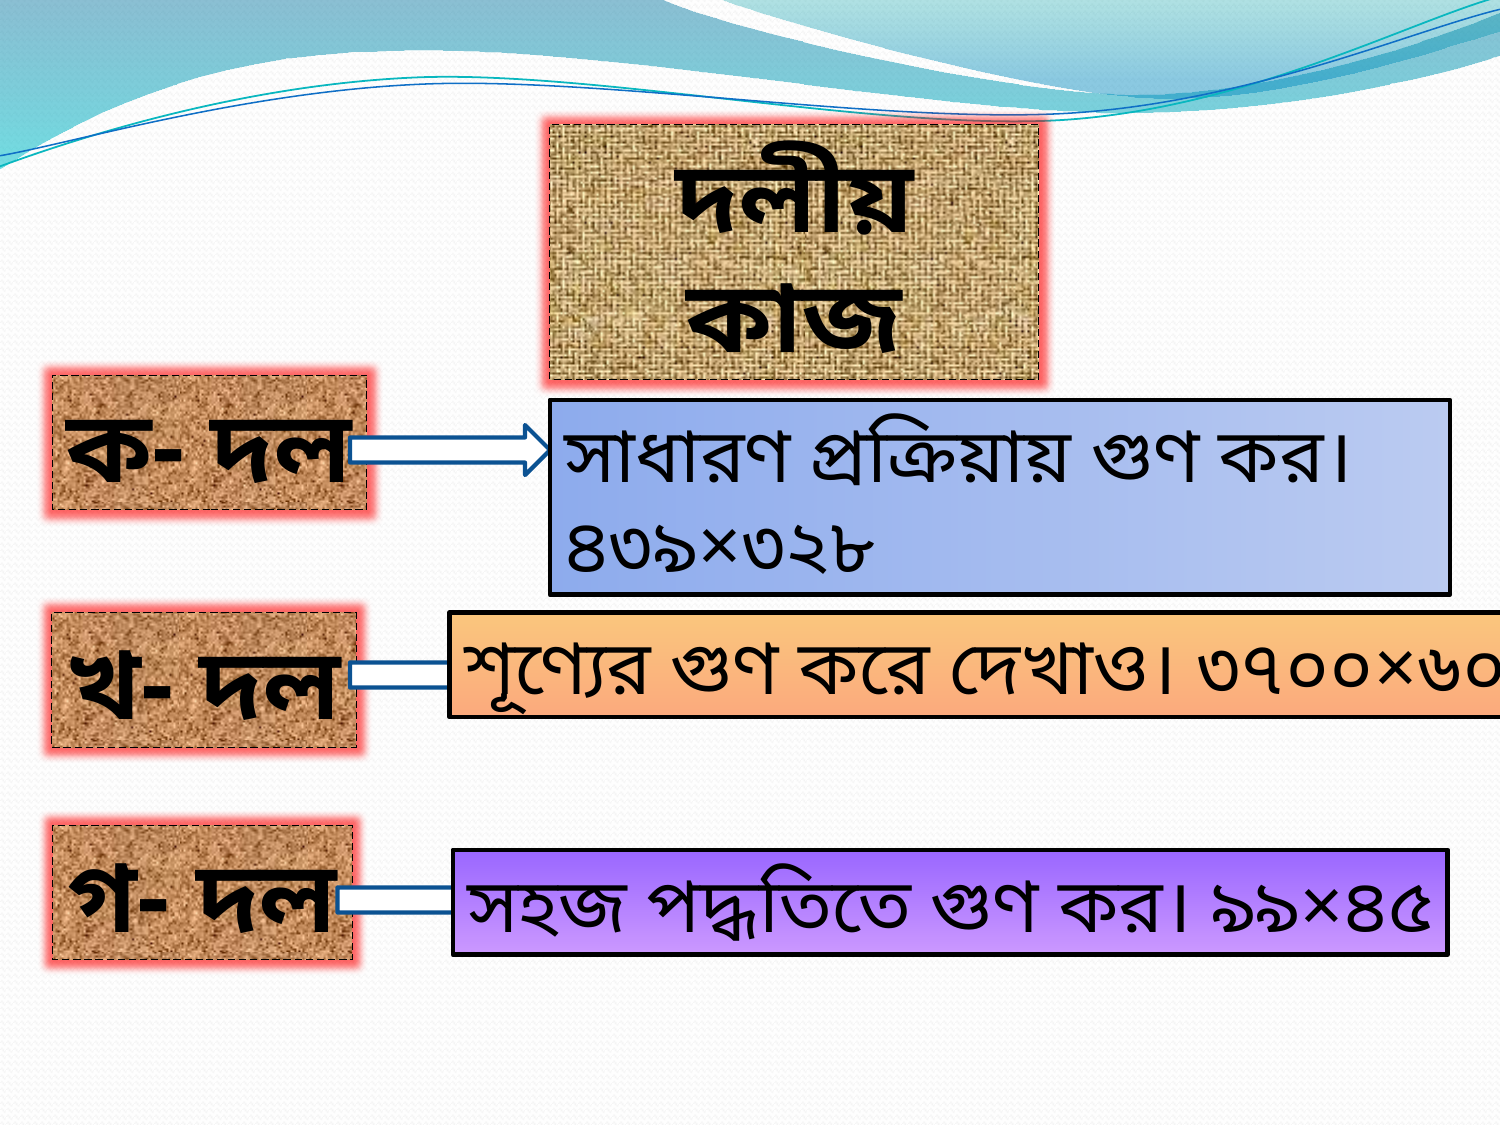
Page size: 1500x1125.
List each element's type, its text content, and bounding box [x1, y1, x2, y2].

text_box [335, 885, 452, 915]
text_box [347, 660, 449, 690]
text_box খ- দল [51, 612, 357, 748]
text_box [347, 423, 549, 477]
text_box সহজ পদ্ধতিতে গুণ কর। ৯৯×৪৫ [452, 849, 1448, 955]
text_box সাধারণ প্রক্রিয়ায় গুণ কর। ৪৩৯×৩২৮ [549, 399, 1450, 595]
text_box গ- দল [52, 825, 353, 960]
text_box শূণ্যের গুণ করে দেখাও। ৩৭০০×৬০০ [449, 612, 1500, 718]
text_box দলীয় কাজ [549, 124, 1039, 380]
text_box ক- দল [52, 375, 367, 510]
